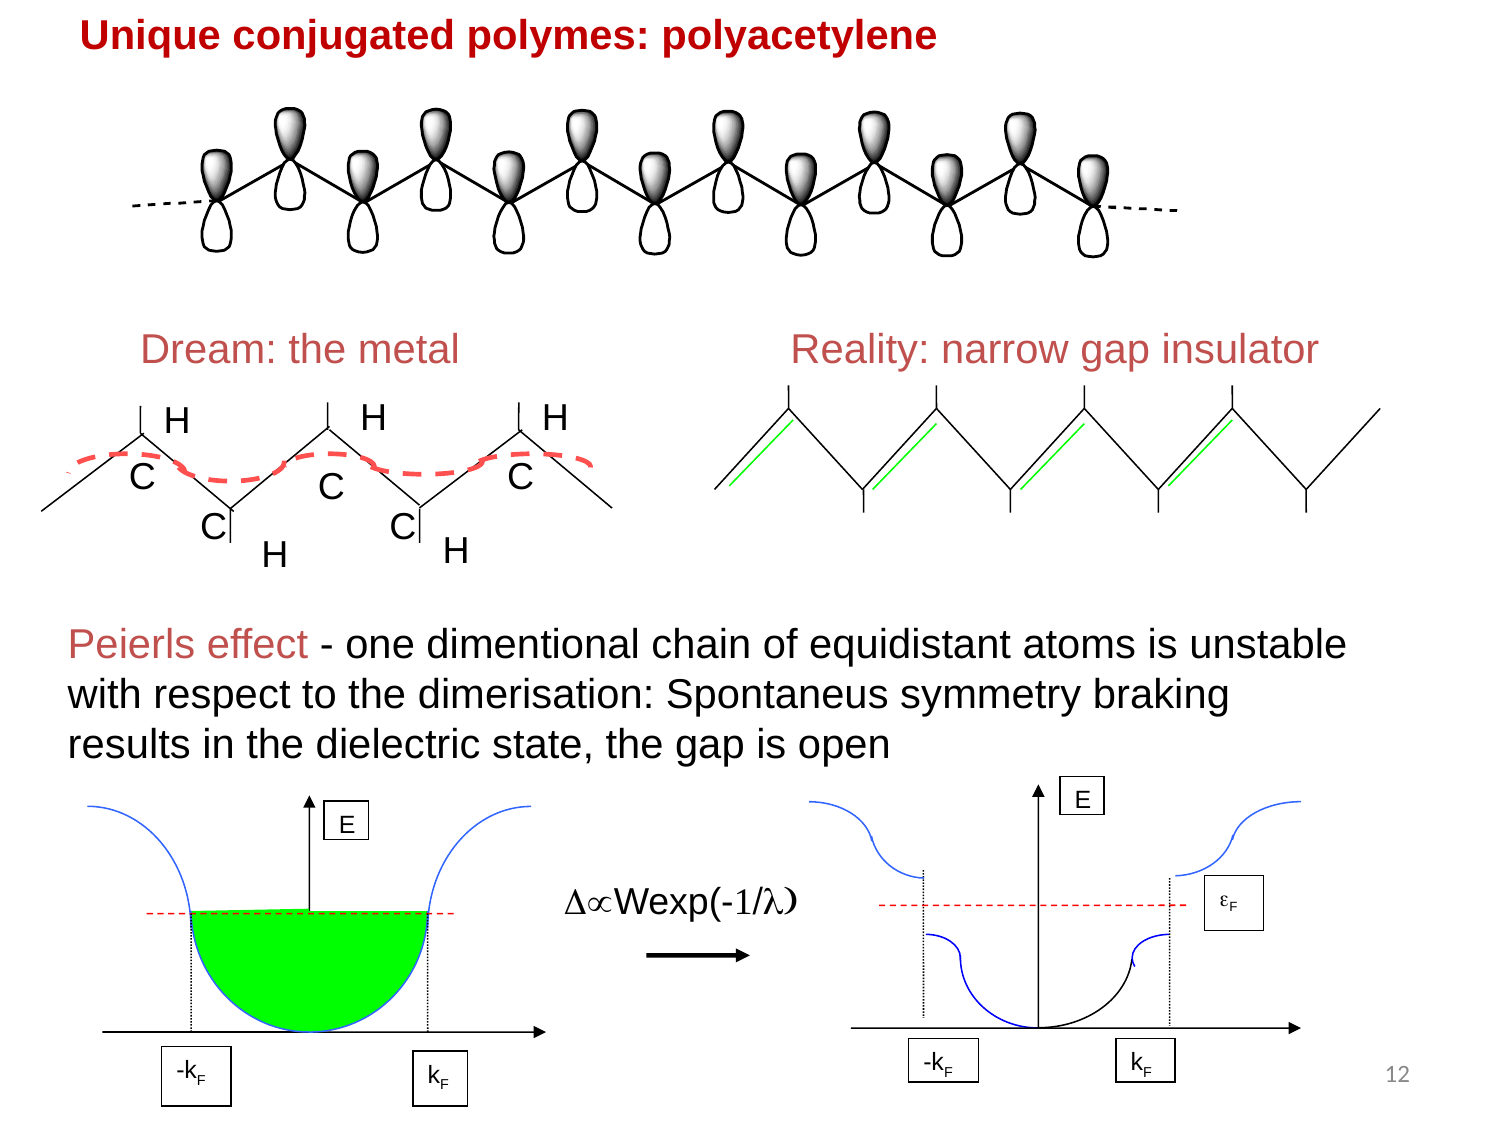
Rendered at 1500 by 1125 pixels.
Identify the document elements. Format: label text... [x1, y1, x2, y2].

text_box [714, 385, 1381, 513]
slide_number 12 [1074, 1042, 1425, 1103]
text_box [808, 776, 1302, 1083]
text_box Reality: narrow gap insulator [775, 314, 1335, 380]
text_box Wexp(- [754, 869, 803, 930]
text_box Peierls effect - one dimentional chain of equidistant atoms is unstable with respect to the dimerisation: Spontaneus symmetry braking results in the dielectric state, the gap is open [53, 609, 1378, 775]
text_box Unique conjugated polymes: polyacetylene [64, 0, 1293, 65]
text_box Dream: the metal [125, 314, 475, 380]
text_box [87, 795, 751, 1107]
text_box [40, 385, 613, 560]
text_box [123, 94, 1187, 265]
